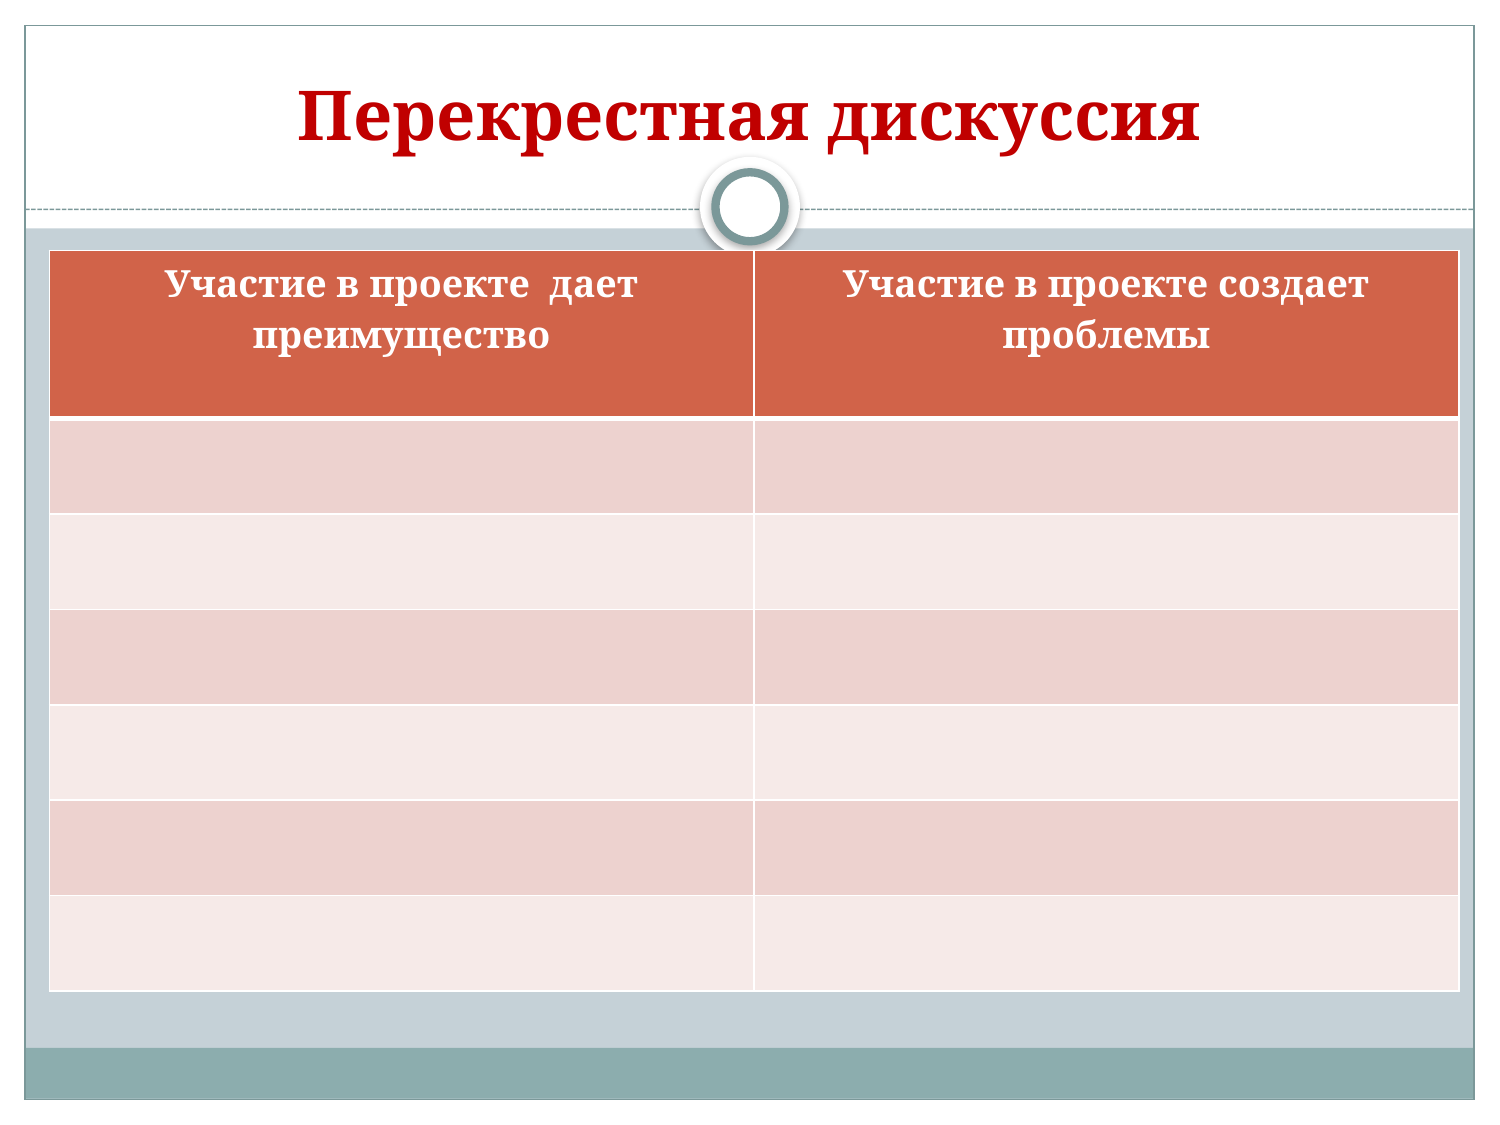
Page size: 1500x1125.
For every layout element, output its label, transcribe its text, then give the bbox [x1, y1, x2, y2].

table_cell [50, 706, 753, 799]
table_cell [50, 610, 753, 704]
table_cell [755, 801, 1458, 895]
table_cell [755, 515, 1458, 609]
table_header Участие в проекте создает проблемы [755, 251, 1458, 416]
title Перекрестная дискуссия [49, 37, 1450, 162]
table_cell [50, 515, 753, 609]
table_cell [755, 706, 1458, 799]
table_cell [755, 610, 1458, 704]
table_cell [755, 896, 1458, 990]
table_header Участие в проекте дает преимущество [50, 251, 753, 416]
table_cell [50, 896, 753, 990]
table_cell [50, 801, 753, 895]
table_cell [755, 421, 1458, 513]
table_cell [50, 421, 753, 513]
